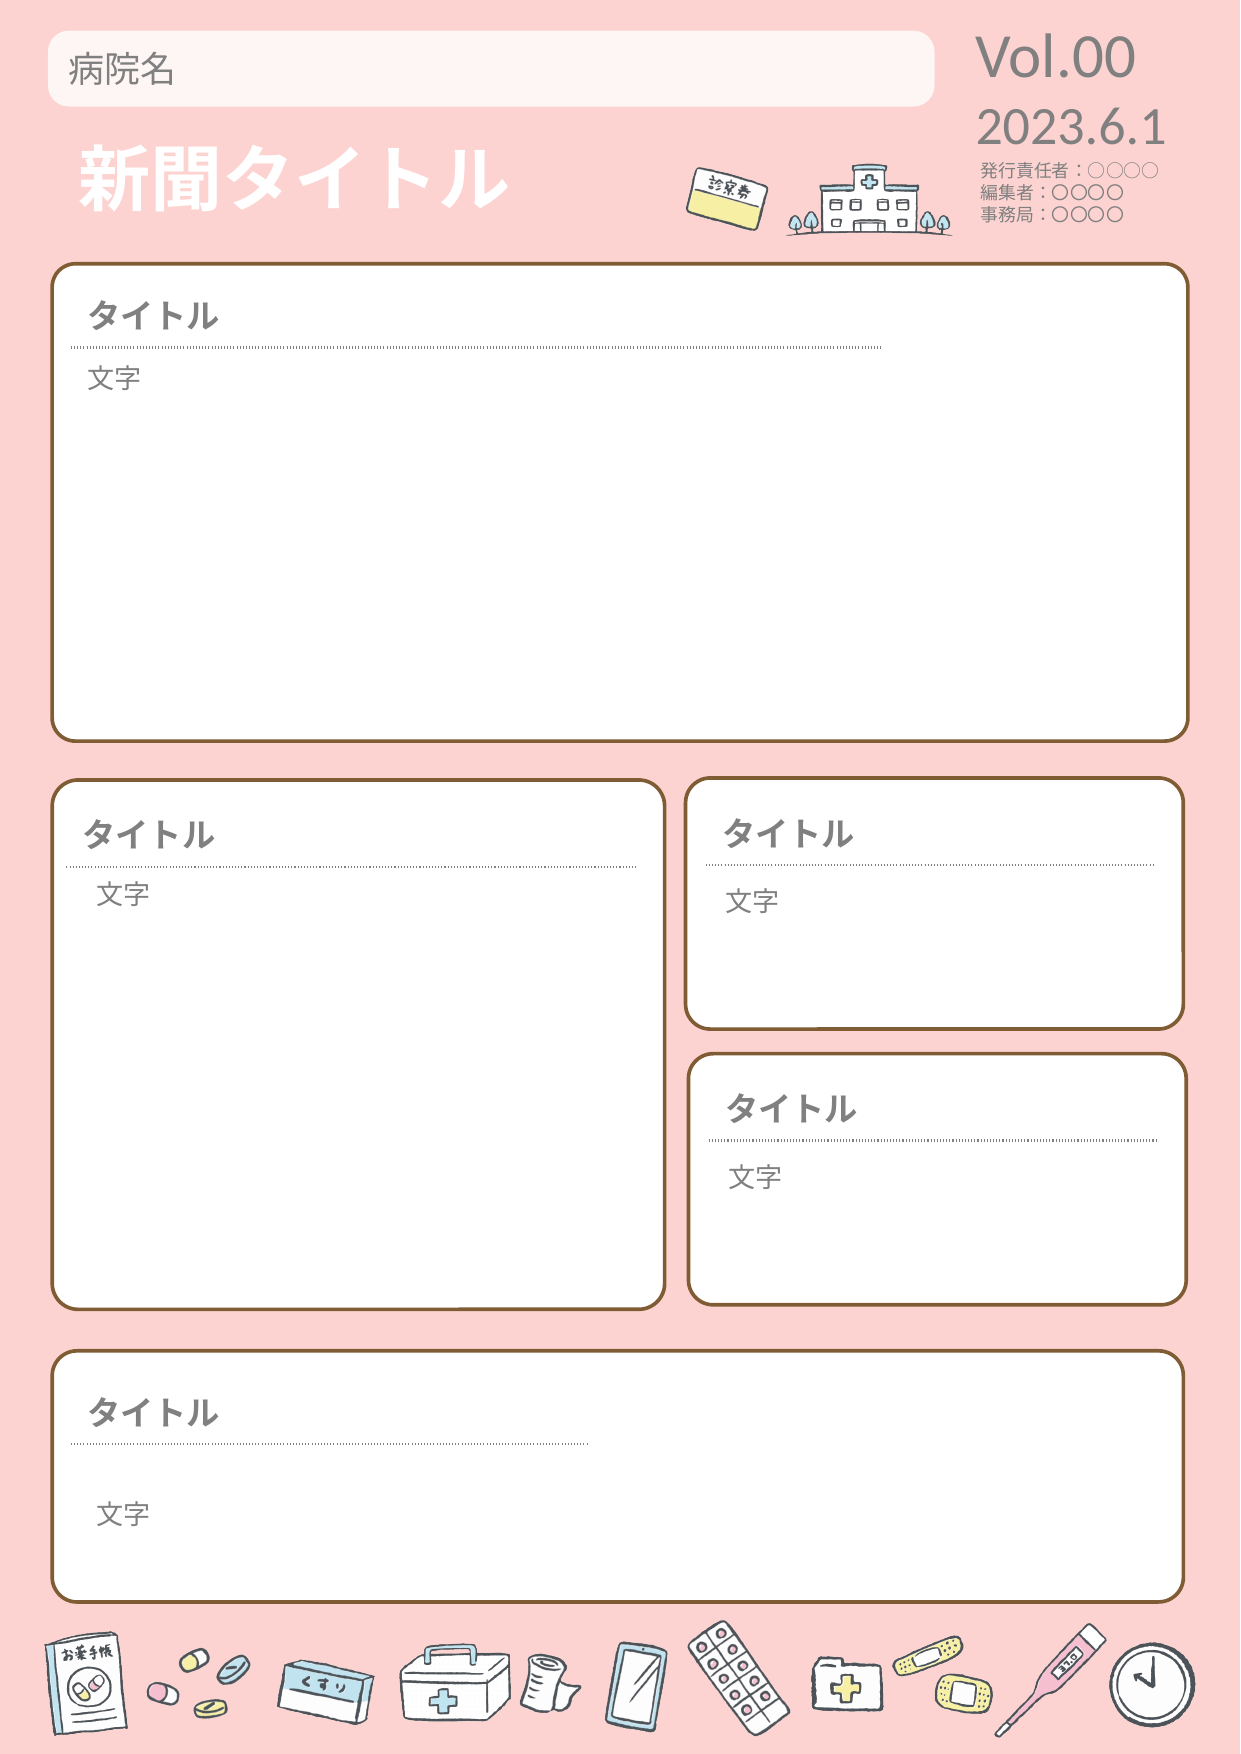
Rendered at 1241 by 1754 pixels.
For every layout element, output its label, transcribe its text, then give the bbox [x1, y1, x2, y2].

picture [592, 1634, 682, 1739]
table_header タイトル [71, 1378, 589, 1444]
picture [399, 1643, 511, 1722]
picture [519, 1652, 585, 1718]
table_header タイトル [66, 801, 638, 867]
text_box 文字 [81, 869, 571, 917]
table_header タイトル [71, 282, 880, 348]
text_box 文字 [711, 877, 1124, 925]
picture [683, 164, 770, 233]
title 新聞タイトル [63, 106, 939, 259]
table_header タイトル [706, 799, 1154, 865]
text_box [687, 1052, 1188, 1306]
text_box 病院名 [46, 29, 936, 108]
picture [44, 1631, 128, 1736]
picture [276, 1657, 375, 1726]
picture [892, 1635, 993, 1714]
picture [1109, 1642, 1196, 1728]
text_box [51, 778, 666, 1311]
text_box [51, 262, 1189, 743]
picture [994, 1623, 1107, 1738]
picture [683, 1609, 794, 1747]
text_box 文字 [713, 1153, 1127, 1201]
picture [811, 1656, 884, 1712]
text_box 文字 [73, 353, 562, 401]
text_box [684, 776, 1185, 1031]
text_box Vol.00 2023.6.1 [960, 24, 1188, 163]
table_header タイトル [709, 1075, 1157, 1141]
picture [140, 1639, 259, 1729]
text_box [51, 1349, 1185, 1604]
text_box 発行責任者：○○○○ 編集者：〇〇〇〇 事務局：〇〇〇〇 [965, 152, 1184, 232]
text_box 文字 [81, 1490, 571, 1538]
picture [785, 163, 953, 237]
